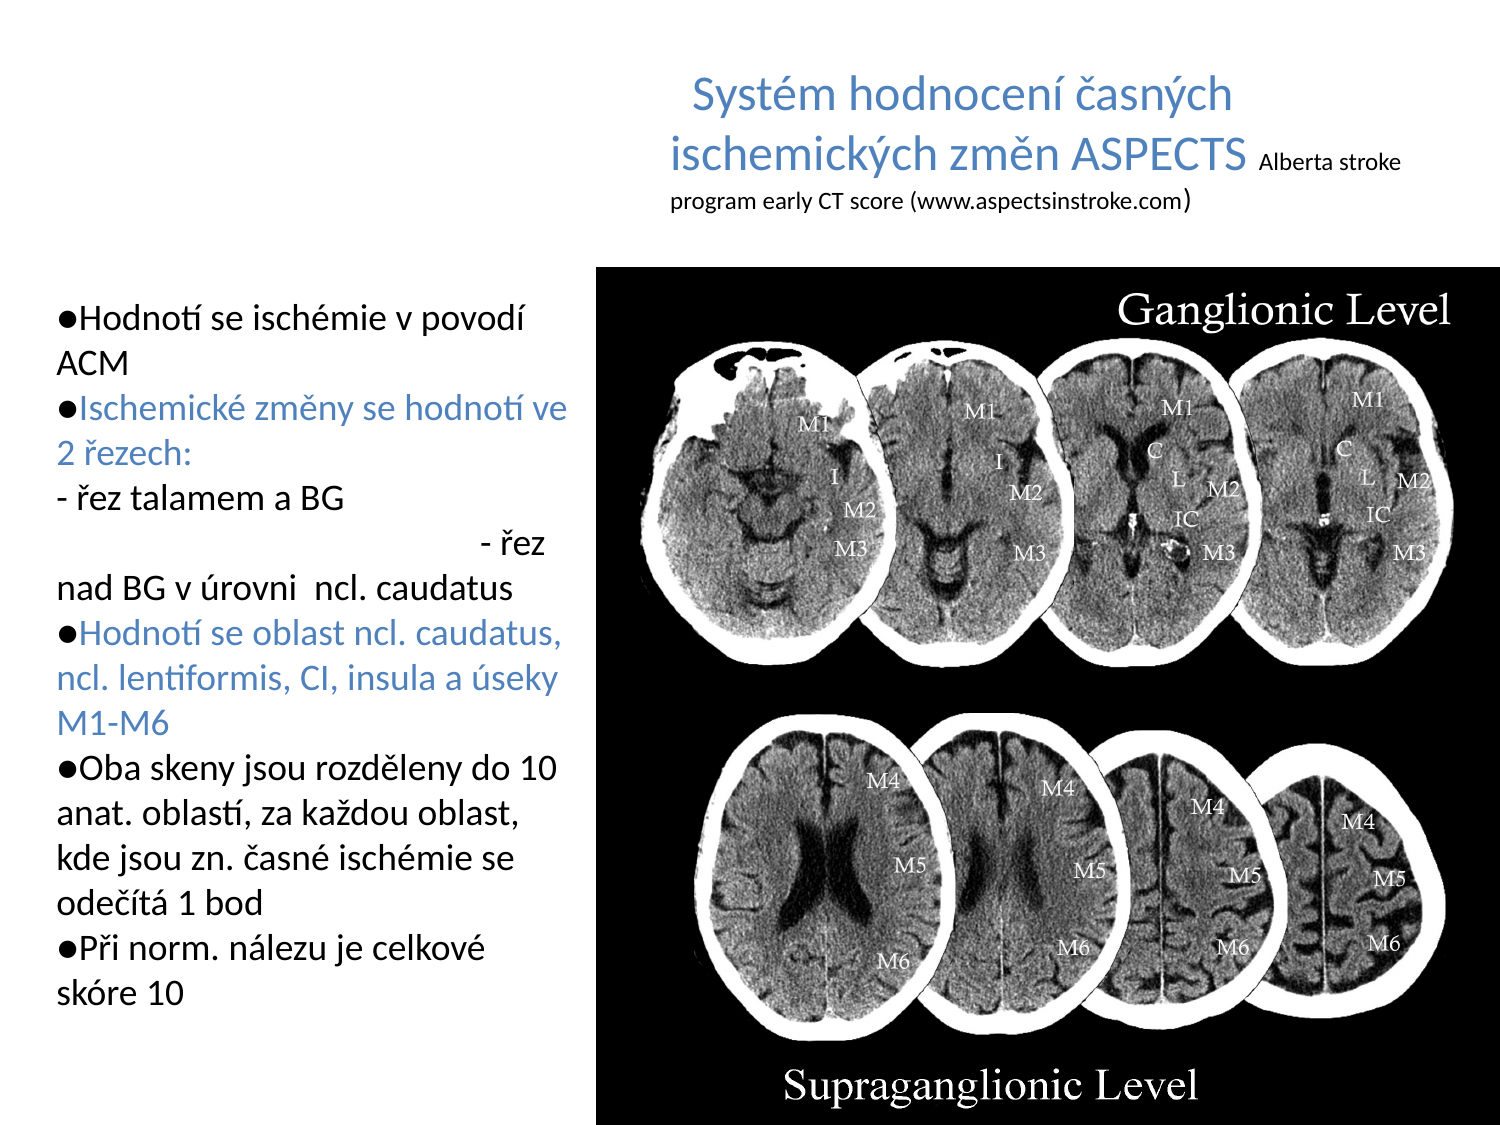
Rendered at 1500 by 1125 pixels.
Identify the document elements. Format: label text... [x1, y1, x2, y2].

list Systém hodnocení časných ischemických změn ASPECTS Alberta stroke program early CT score (www.aspectsinstroke.com) [598, 52, 1465, 265]
picture [596, 266, 1500, 1125]
list ●Hodnotí se ischémie v povodí ACM ●Ischemické změny se hodnotí ve 2 řezech: - řez talamem a BG - řez nad BG v úrovni ncl. caudatus ●Hodnotí se oblast ncl. caudatus, ncl. lentiformis, CI, insula a úseky M1-M6 ●Oba skeny jsou rozděleny do 10 anat. oblastí, za každou oblast, kde jsou zn. časné ischémie se odečítá 1 bod ●Při norm. nálezu je celkové skóre 10 [41, 60, 587, 1036]
